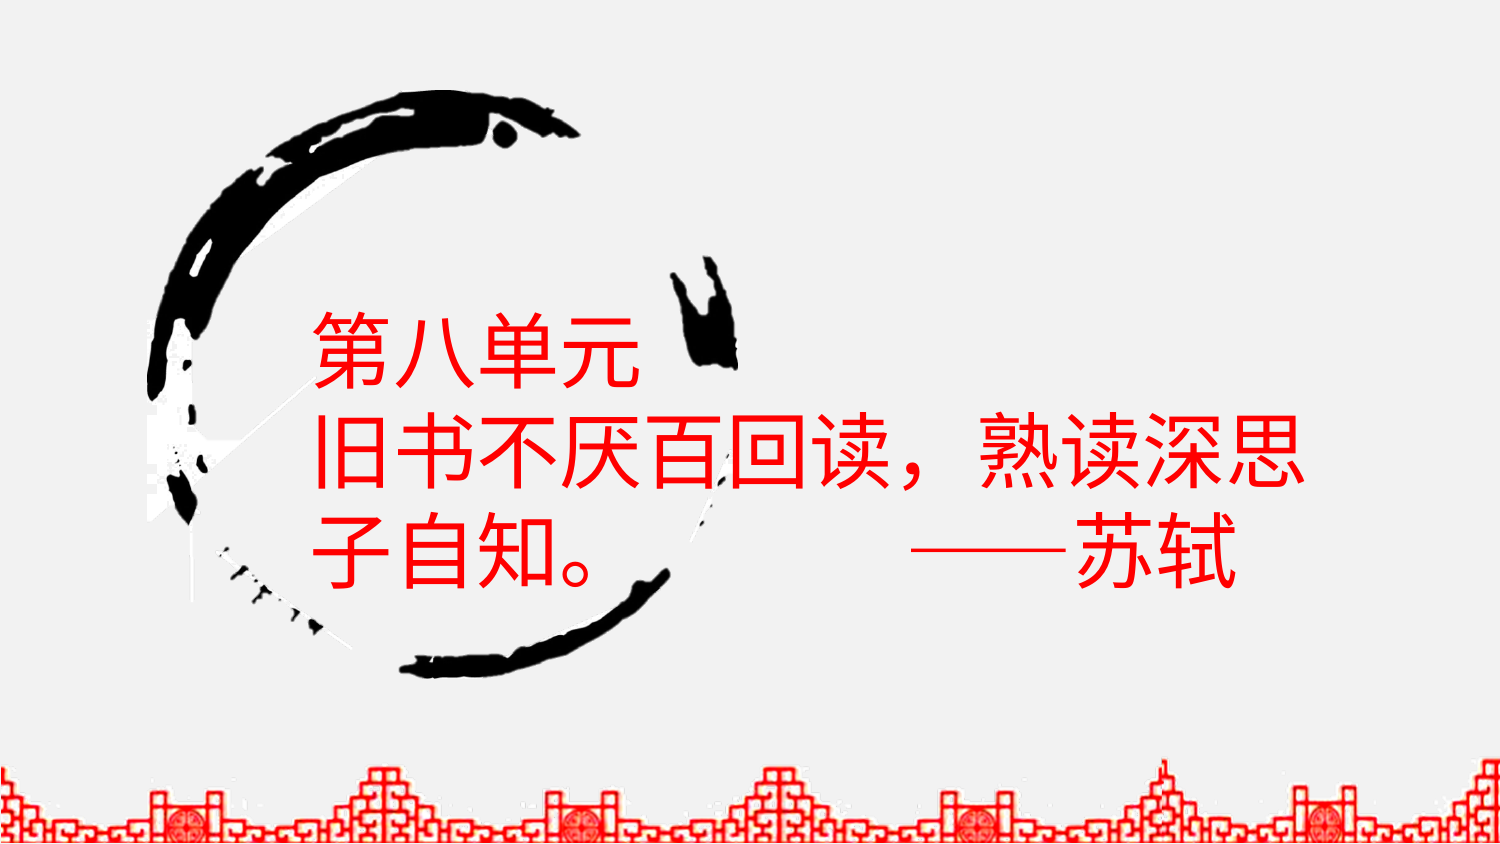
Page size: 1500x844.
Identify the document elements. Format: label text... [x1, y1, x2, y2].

text_box 第八单元 旧书不厌百回读，熟读深思子自知。 ——苏轼 [738, 291, 1377, 607]
picture [147, 90, 738, 679]
